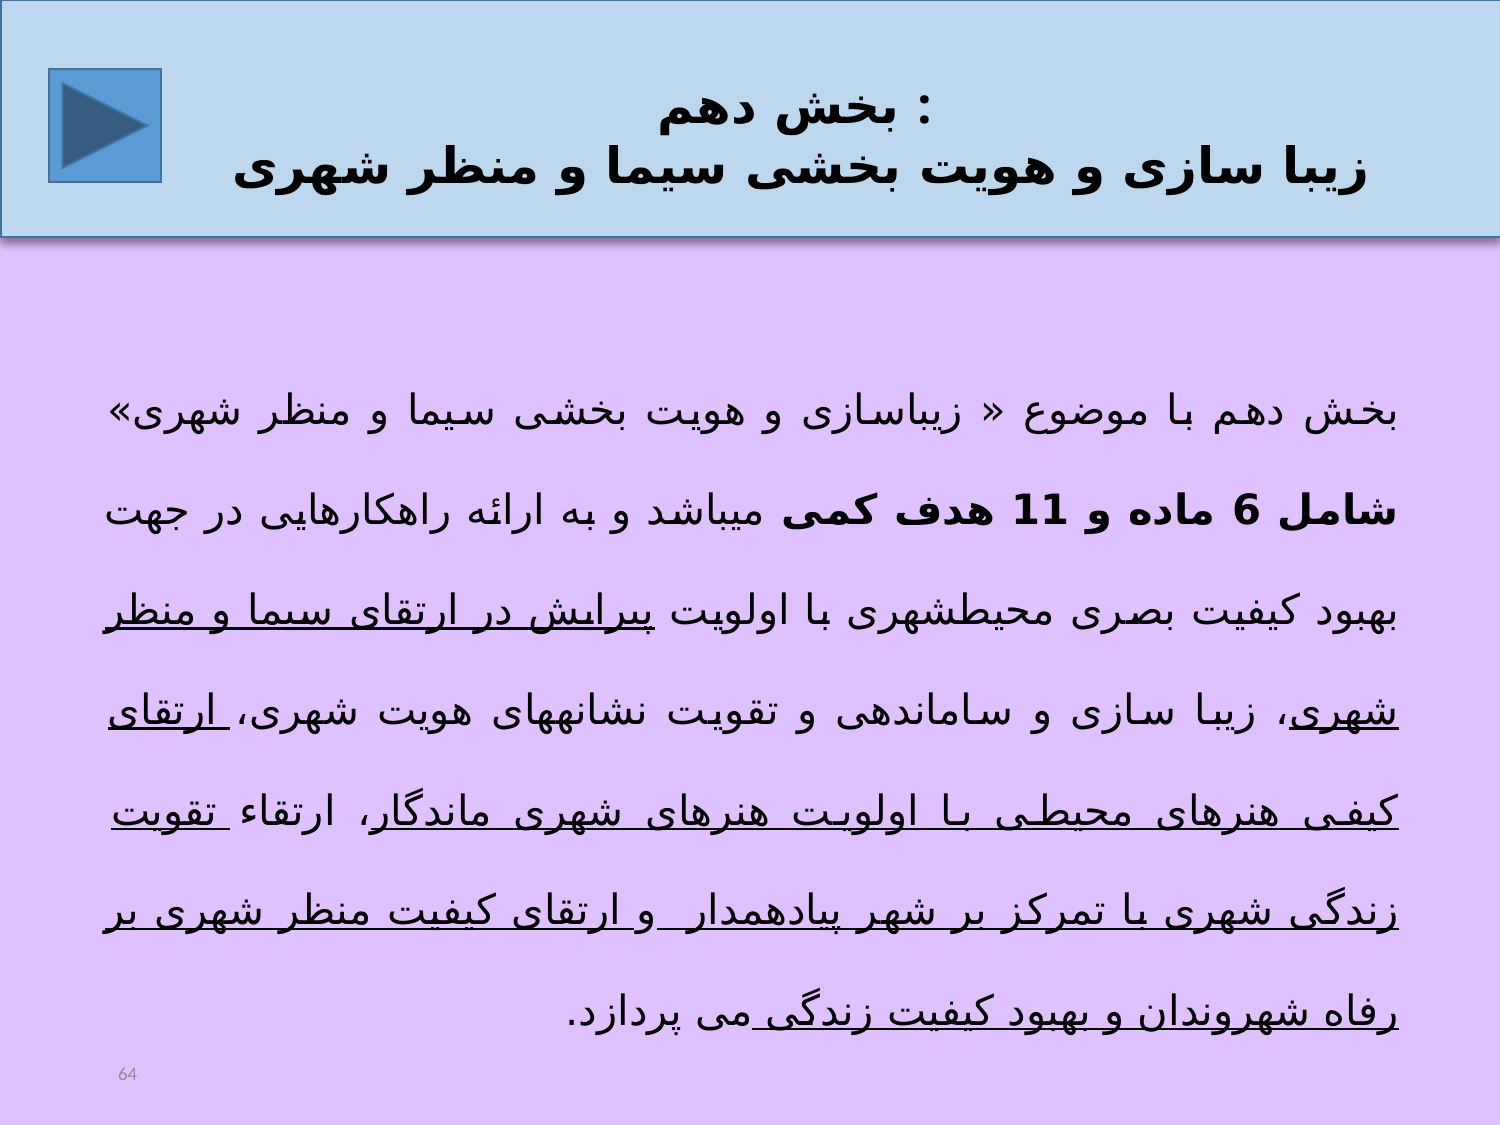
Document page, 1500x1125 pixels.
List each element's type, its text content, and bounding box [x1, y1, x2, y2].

slide_number 64 [103, 1042, 441, 1103]
text_box بخش دهم : زیبا سازی و هویت بخشی سیما و منظر شهری [137, 37, 1465, 262]
text_box [48, 68, 162, 183]
text_box [0, 0, 1500, 238]
list بخش دهم با موضوع « زیباسازی و هویت بخشی سیما و منظر شهری» شامل 6 ماده و 11 هدف کمی می‏باشد و به ارائه راهکارهایی در جهت بهبود کیفیت بصری محیط‏شهری با اولویت پیرایش در ارتقای سیما و منظر شهری، زیبا سازی و ساماندهی و تقویت نشانه‏های هویت شهری، ارتقای کیفی هنرهای محیطی با اولویت هنرهای شهری ماندگار، ارتقاء تقویت زندگی شهری با تمرکز بر شهر پیاده‏مدار و ارتقای کیفیت منظر شهری بر رفاه شهروندان و بهبود کیفیت زندگی می پردازد. [87, 324, 1414, 1063]
